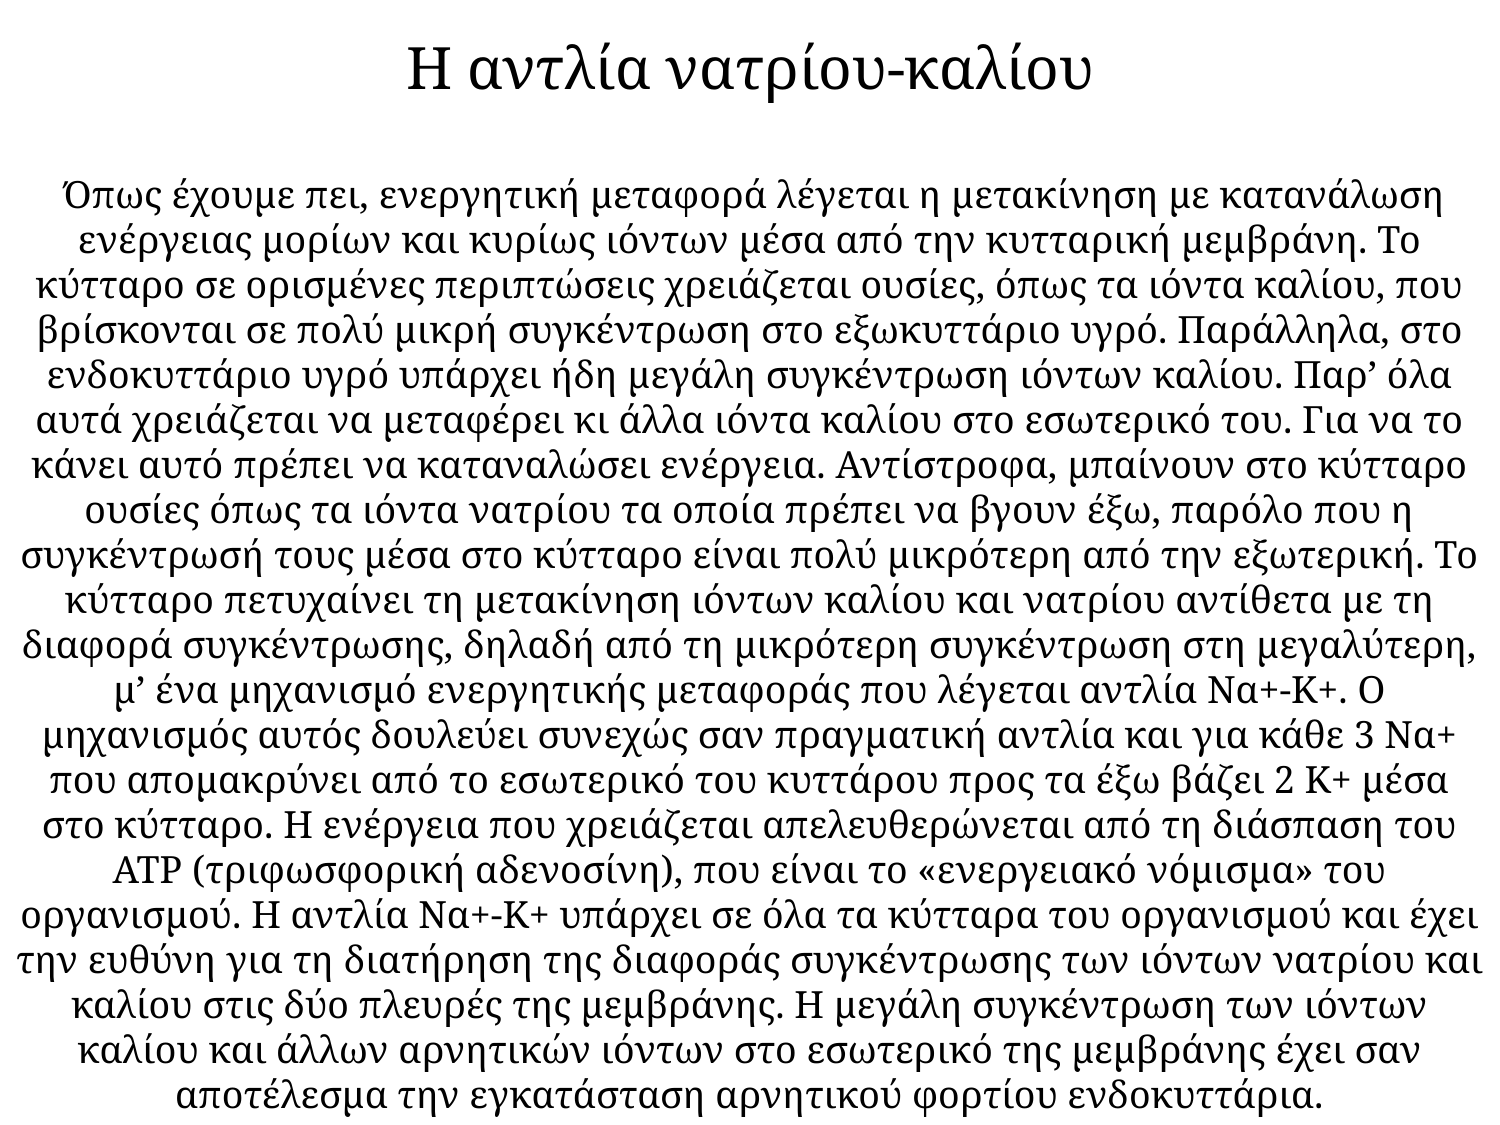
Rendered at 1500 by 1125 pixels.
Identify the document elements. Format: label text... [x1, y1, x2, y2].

text_box Η αντλία νατρίου-καλίου Όπως έχουμε πει, ενεργητική μεταφορά λέγεται η μετακίνηση με κατανάλωση ενέργειας μορίων και κυρίως ιόντων μέσα από την κυτταρική μεμβράνη. Το κύτταρο σε ορισμένες περιπτώσεις χρειάζεται ουσίες, όπως τα ιόντα καλίου, που βρίσκονται σε πολύ μικρή συγκέντρωση στο εξωκυττάριο υγρό. Παράλληλα, στο ενδοκυττάριο υγρό υπάρχει ήδη μεγάλη συγκέντρωση ιόντων καλίου. Παρ’ όλα αυτά χρειάζεται να μεταφέρει κι άλλα ιόντα καλίου στο εσωτερικό του. Για να το κάνει αυτό πρέπει να καταναλώσει ενέργεια. Αντίστροφα, μπαίνουν στο κύτταρο ουσίες όπως τα ιόντα νατρίου τα οποία πρέπει να βγουν έξω, παρόλο που η συγκέντρωσή τους μέσα στο κύτταρο είναι πολύ μικρότερη από την εξωτερική. Το κύτταρο πετυχαίνει τη μετακίνηση ιόντων καλίου και νατρίου αντίθετα με τη διαφορά συγκέντρωσης, δηλαδή από τη μικρότερη συγκέντρωση στη μεγαλύτερη, μ’ ένα μηχανισμό ενεργητικής μεταφοράς που λέγεται αντλία Να+-Κ+. Ο μηχανισμός αυτός δουλεύει συνεχώς σαν πραγματική αντλία και για κάθε 3 Να+ που απομακρύνει από το εσωτερικό του κυττάρου προς τα έξω βάζει 2 Κ+ μέσα στο κύτταρο. Η ενέργεια που χρειάζεται απελευθερώνεται από τη διάσπαση του ΑΤΡ (τριφωσφορική αδενοσίνη), που είναι το «ενεργειακό νόμισμα» του οργανισμού. Η αντλία Να+-Κ+ υπάρχει σε όλα τα κύτταρα του οργανισμού και έχει την ευθύνη για τη διατήρηση της διαφοράς συγκέντρωσης των ιόντων νατρίου και καλίου στις δύο πλευρές της μεμβράνης. Η μεγάλη συγκέντρωση των ιόντων καλίου και άλλων αρνητικών ιόντων στο εσωτερικό της μεμβράνης έχει σαν αποτέλεσμα την εγκατάσταση αρνητικού φορτίου ενδοκυττάρια. [0, 23, 1500, 1124]
